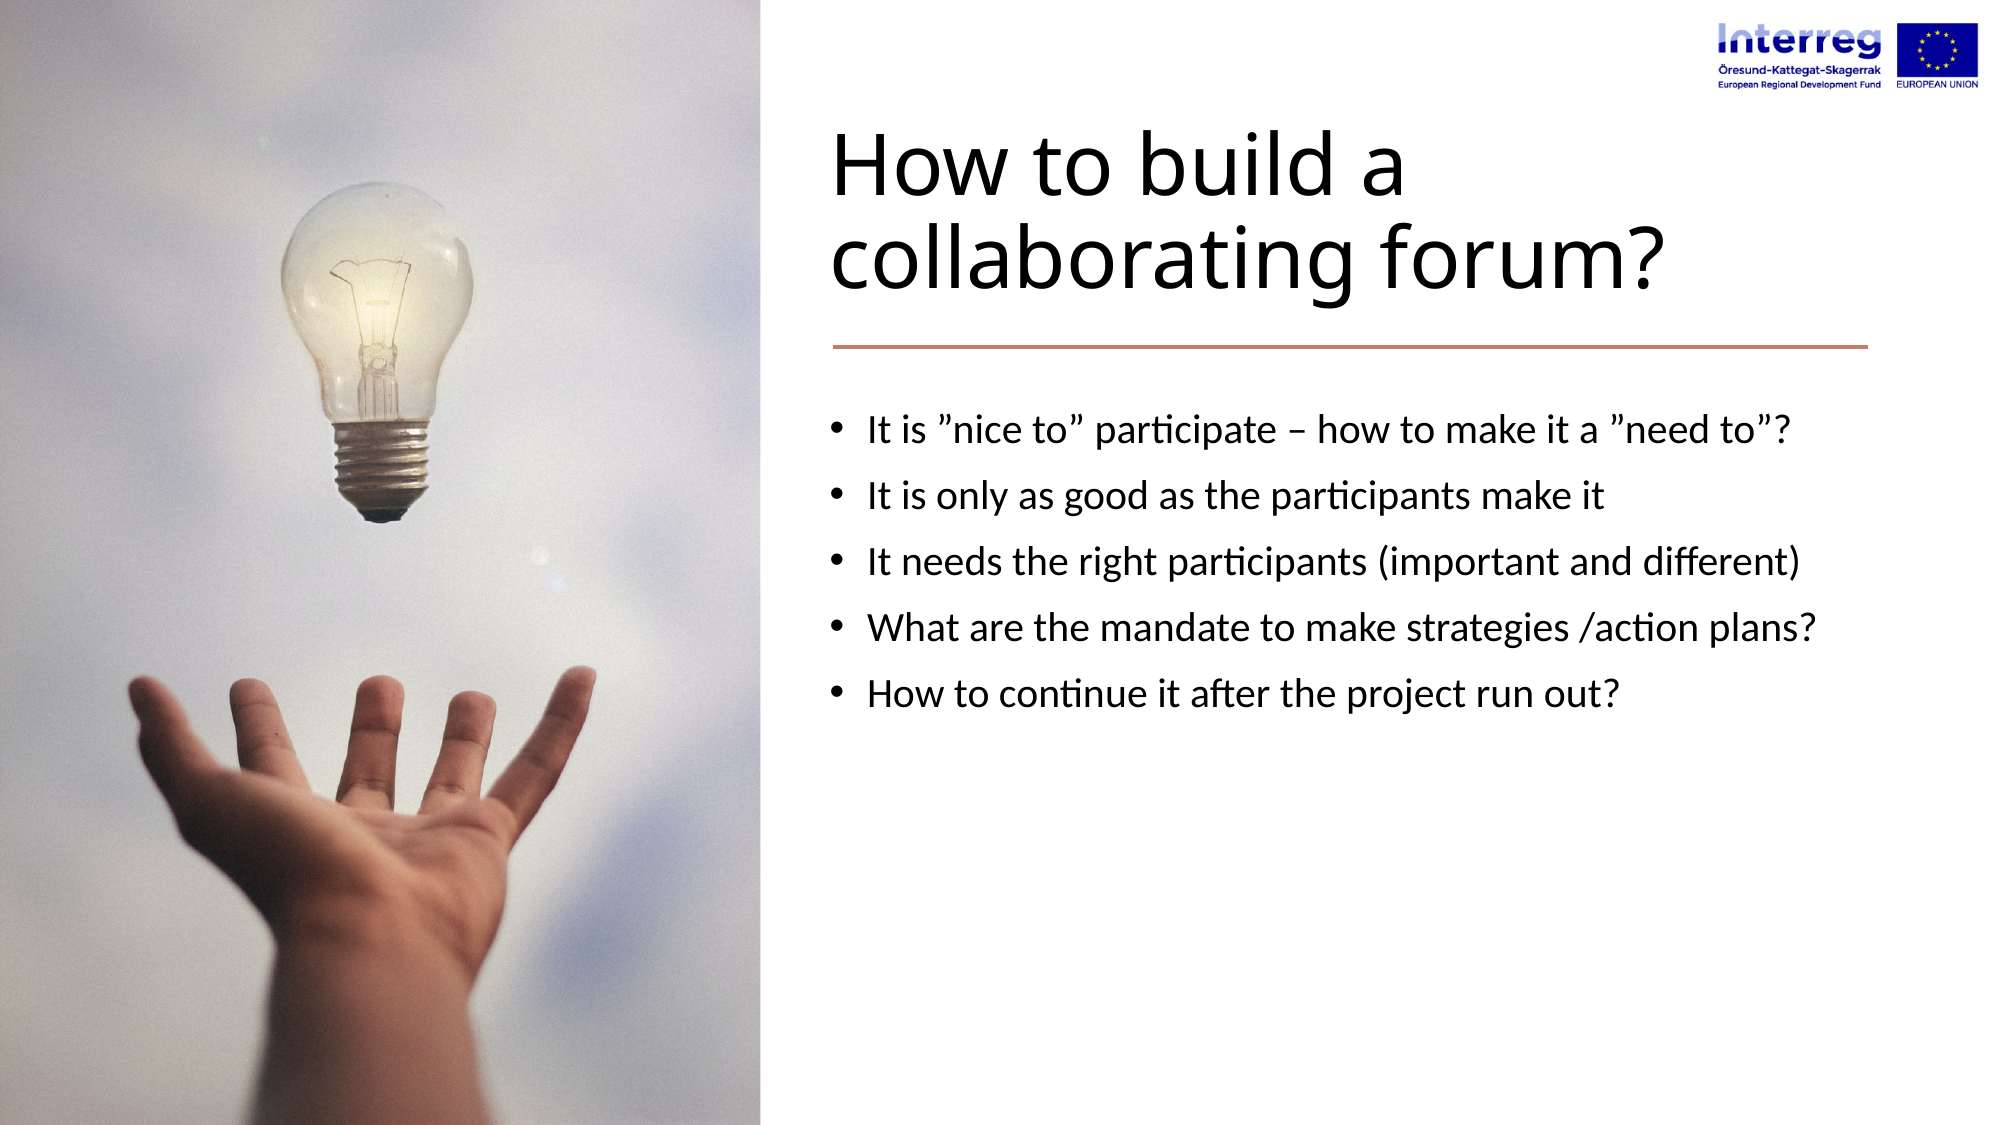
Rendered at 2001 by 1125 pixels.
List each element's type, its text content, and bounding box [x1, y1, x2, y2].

picture [0, 0, 761, 1125]
picture [1694, 0, 2000, 111]
title How to build a collaborating forum? [814, 103, 1895, 315]
list It is ”nice to” participate – how to make it a ”need to”? It is only as good as the participants make it It needs the right participants (important and different) What are the mandate to make strategies /action plans? How to continue it after the project run out? [814, 399, 1895, 1021]
